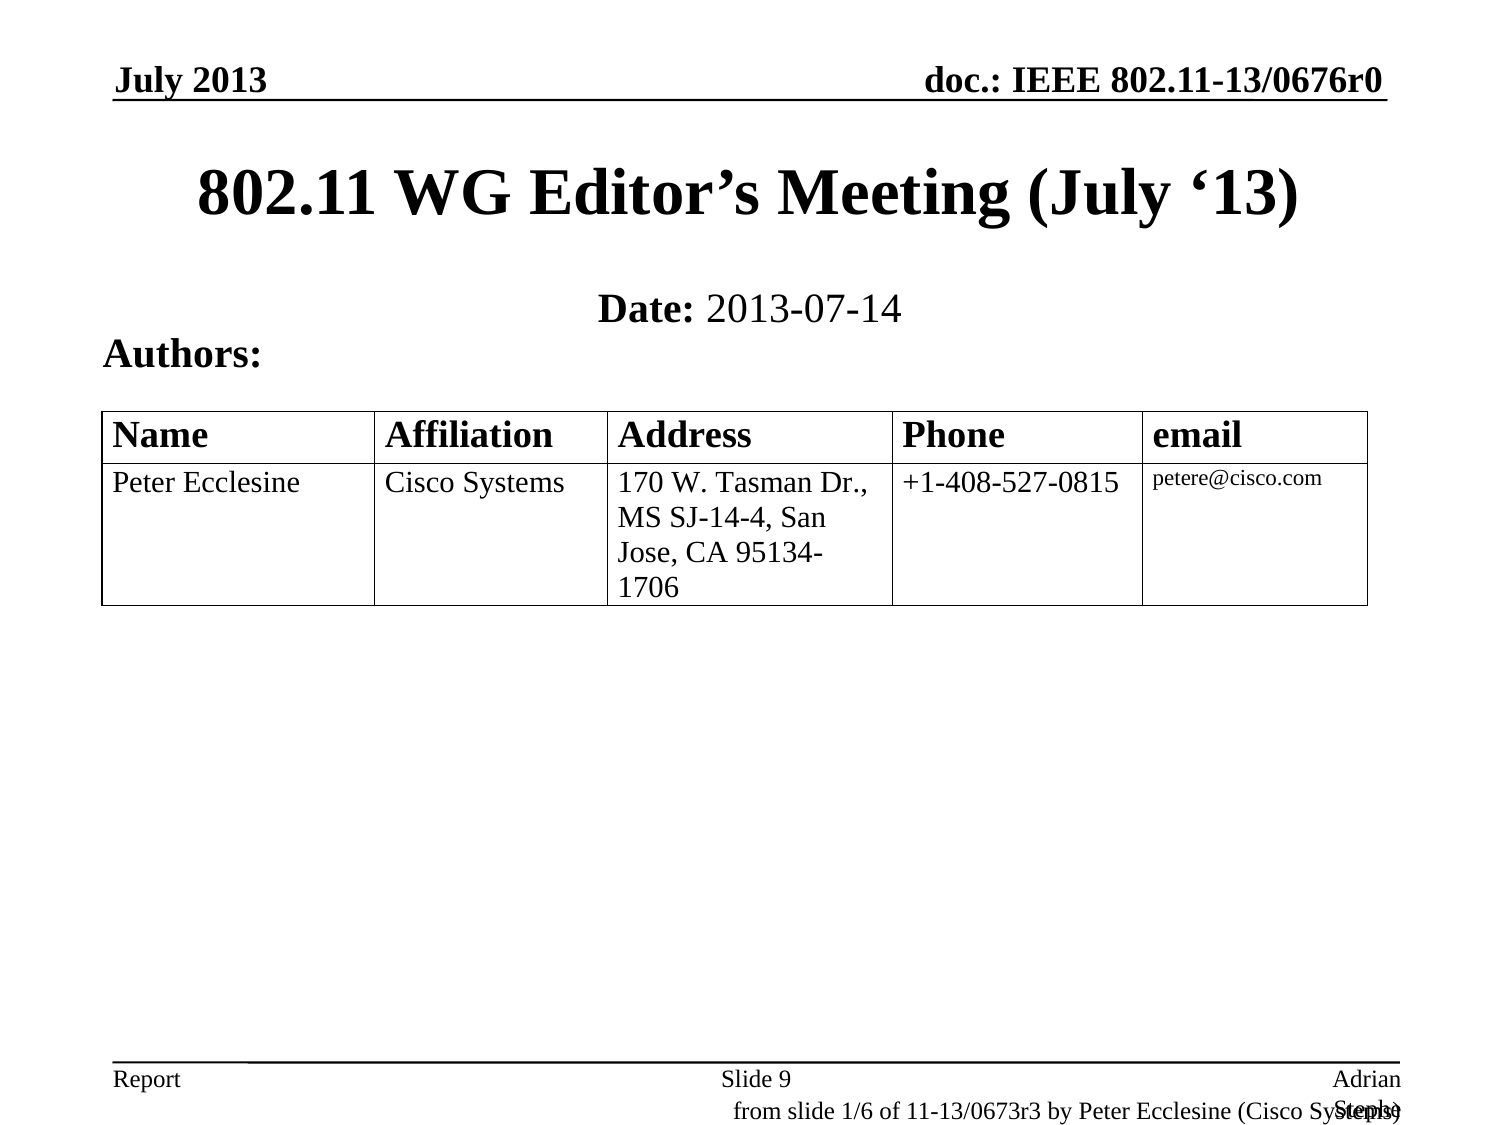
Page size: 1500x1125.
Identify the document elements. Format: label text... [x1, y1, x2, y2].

footer Adrian Stephens, Intel Corporation [1324, 1061, 1402, 1087]
text_box from slide 1/6 of 11-13/0673r3 by Peter Ecclesine (Cisco Systems) [343, 1087, 1417, 1125]
slide_number Slide 9 [712, 1061, 800, 1087]
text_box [87, 410, 1388, 835]
title 802.11 WG Editor’s Meeting (July ‘13) [112, 112, 1388, 263]
list Date: 2013-07-14 [112, 279, 1388, 342]
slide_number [114, 54, 374, 101]
text_box Authors: [87, 318, 325, 381]
